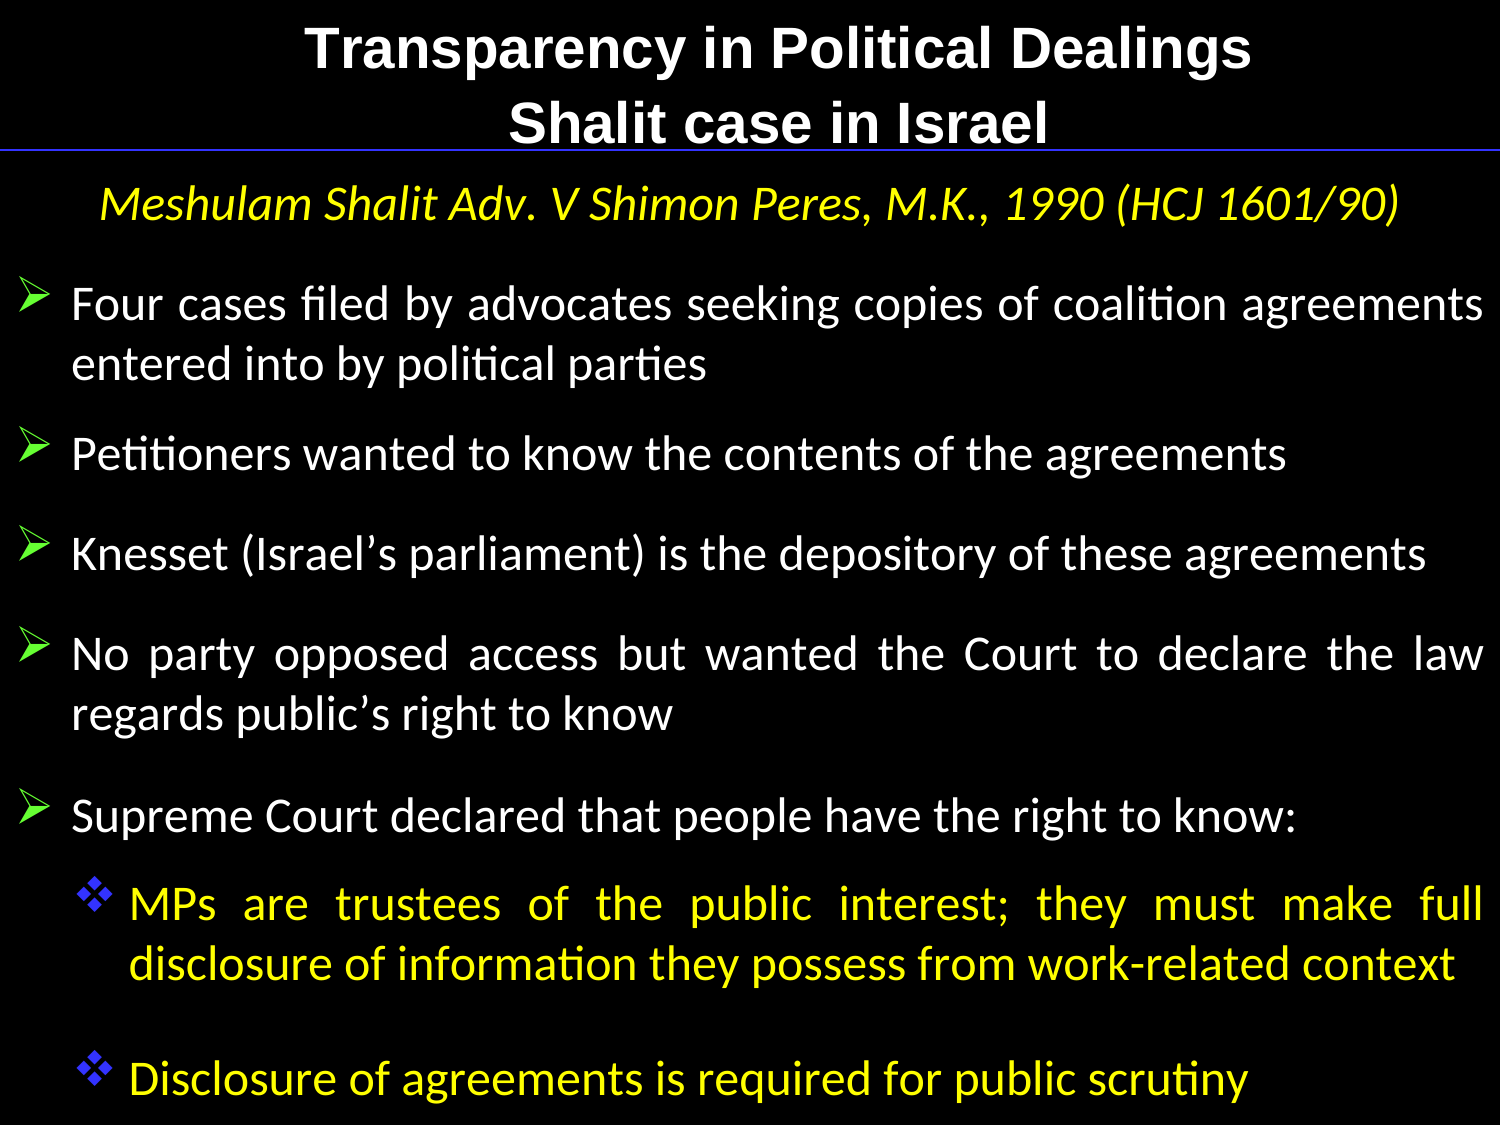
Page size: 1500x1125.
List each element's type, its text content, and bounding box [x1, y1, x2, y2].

text_box Supreme Court declared that people have the right to know: [0, 774, 1500, 851]
text_box Knesset (Israel’s parliament) is the depository of these agreements [0, 512, 1500, 588]
text_box Meshulam Shalit Adv. V Shimon Peres, M.K., 1990 (HCJ 1601/90) [0, 162, 1500, 238]
text_box No party opposed access but wanted the Court to declare the law regards public’s right to know [0, 612, 1500, 748]
text_box Disclosure of agreements is required for public scrutiny [0, 1037, 1500, 1113]
text_box Transparency in Political Dealings [74, 2, 1500, 77]
text_box Petitioners wanted to know the contents of the agreements [0, 412, 1500, 488]
text_box Four cases filed by advocates seeking copies of coalition agreements entered into by political parties [0, 262, 1500, 398]
text_box MPs are trustees of the public interest; they must make full disclosure of information they possess from work-related context [0, 862, 1500, 998]
text_box Shalit case in Israel [74, 77, 1500, 163]
